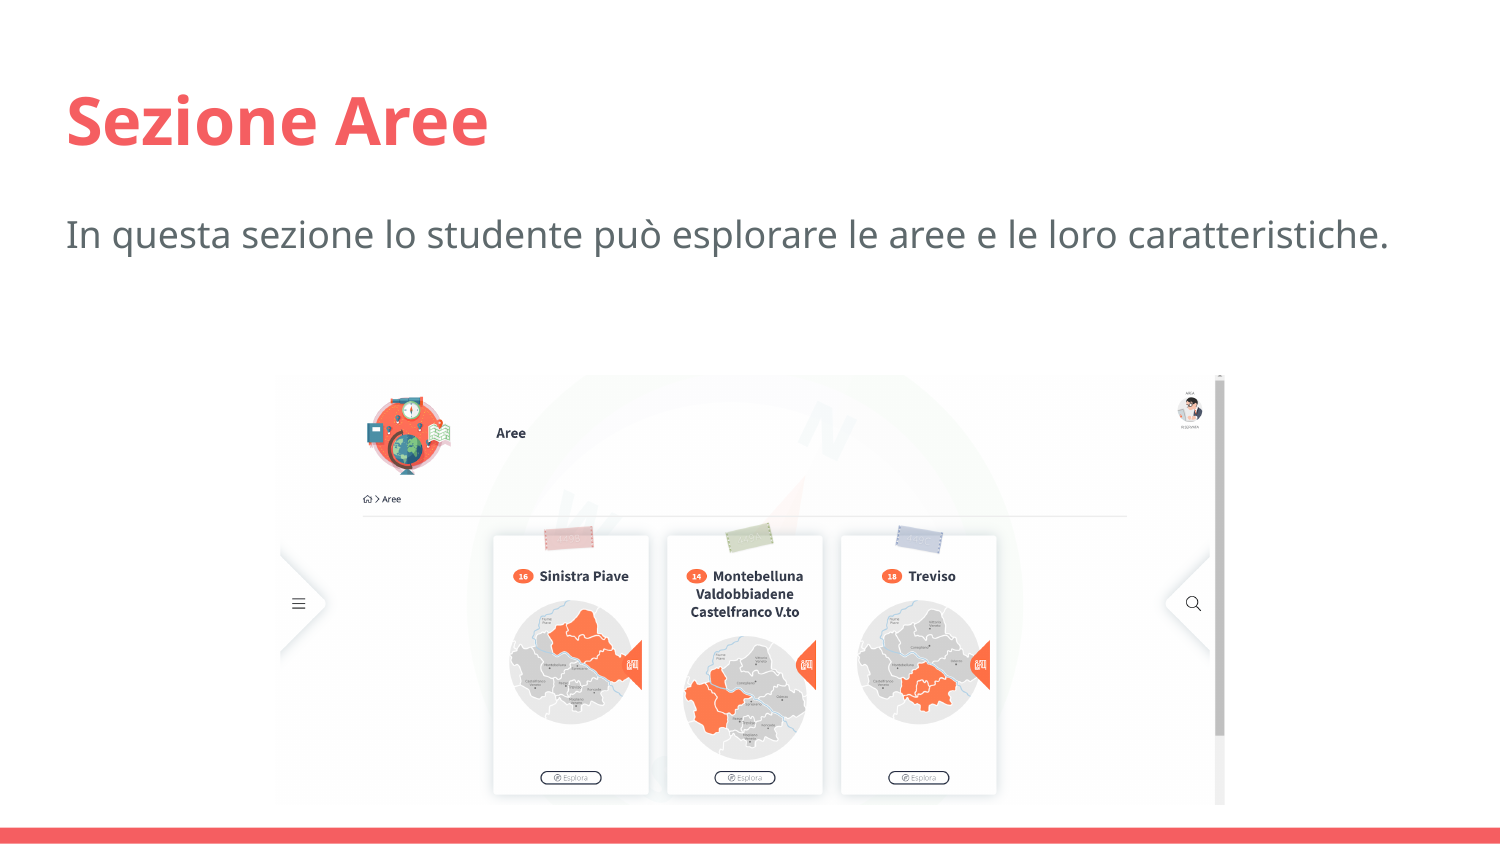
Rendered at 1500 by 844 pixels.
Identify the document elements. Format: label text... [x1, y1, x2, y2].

title Sezione Aree [51, 64, 1449, 167]
list In questa sezione lo studente può esplorare le aree e le loro caratteristiche. [51, 189, 1449, 750]
picture [275, 375, 1225, 806]
